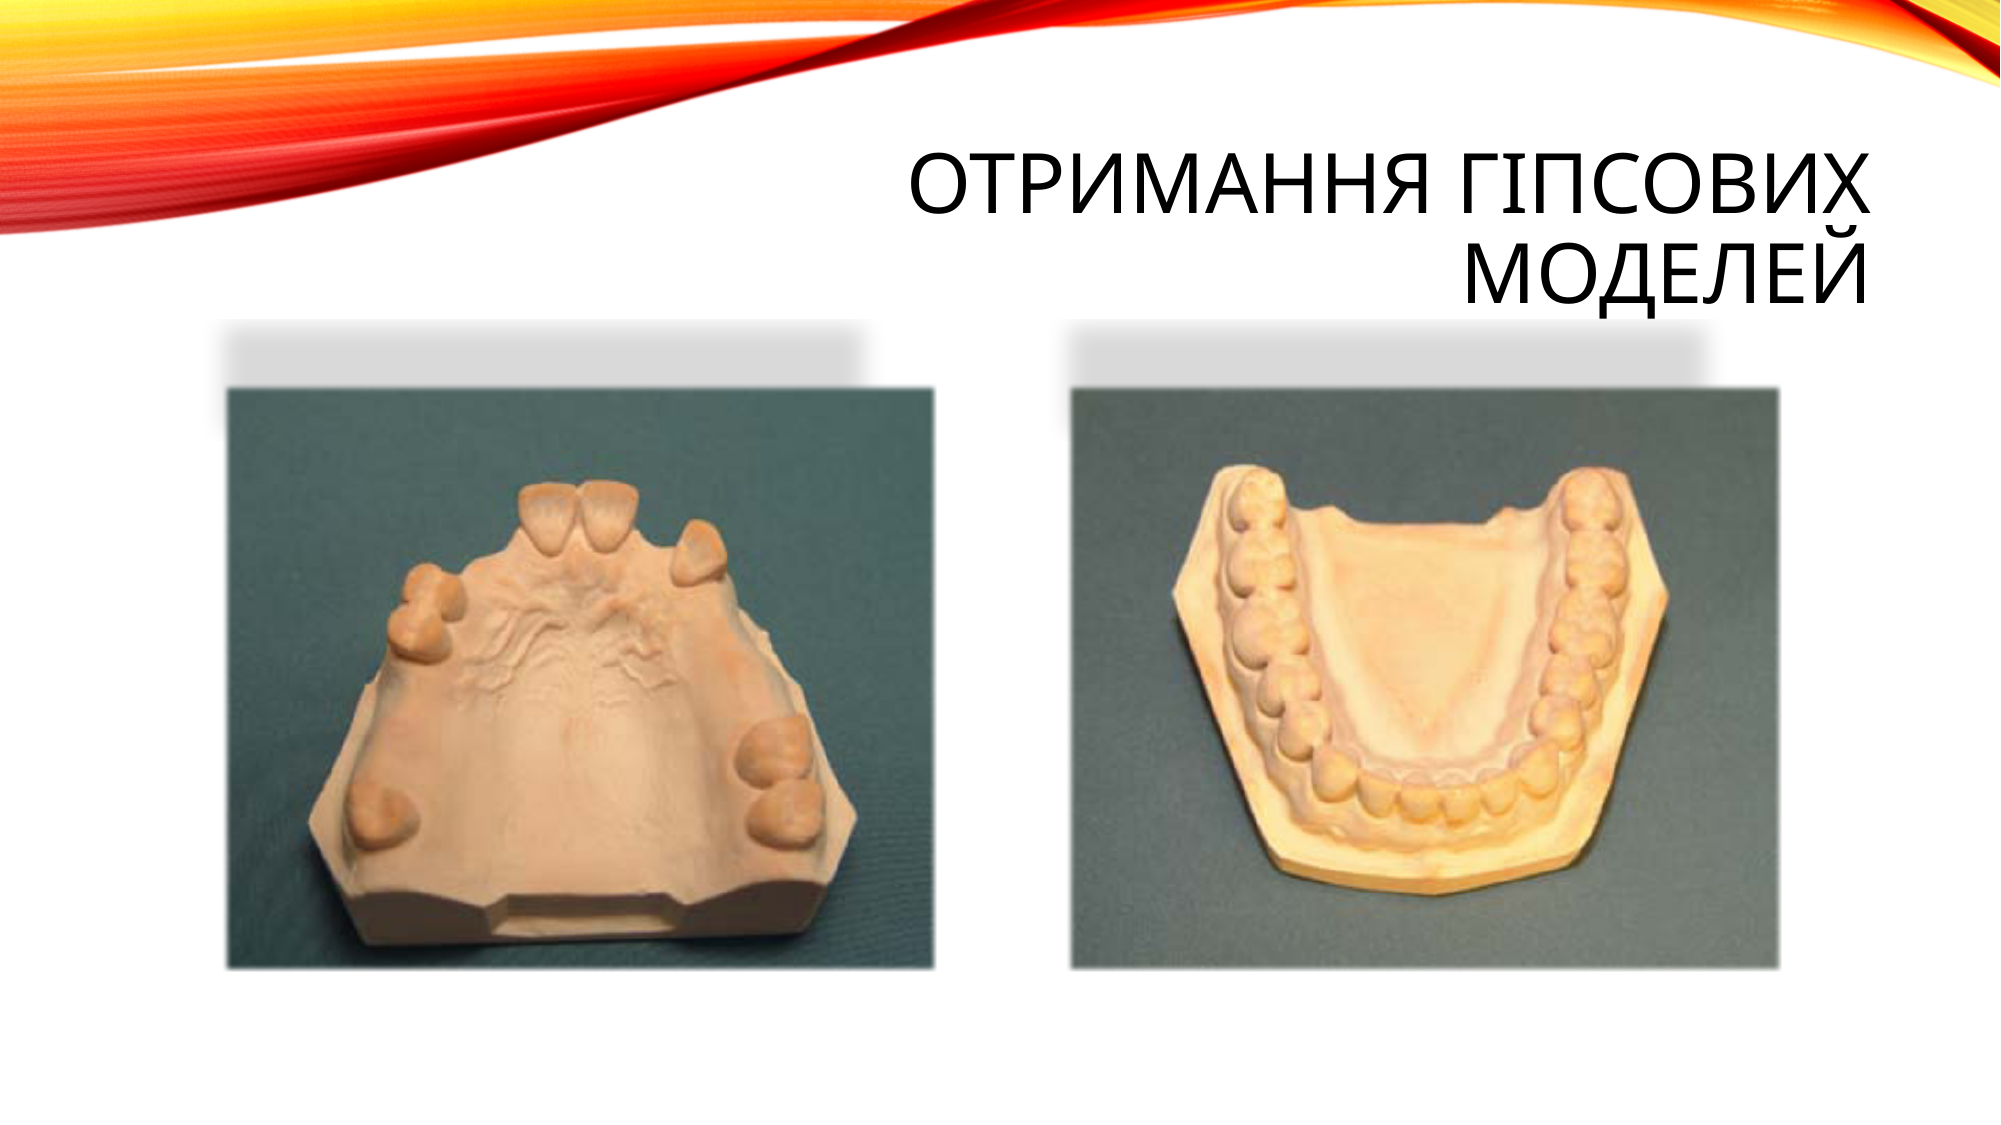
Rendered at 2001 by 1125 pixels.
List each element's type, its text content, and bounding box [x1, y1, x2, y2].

picture [221, 383, 938, 972]
title Отримання гіпсових моделей [474, 125, 1888, 338]
picture [0, 0, 2000, 237]
picture [1066, 383, 1782, 972]
